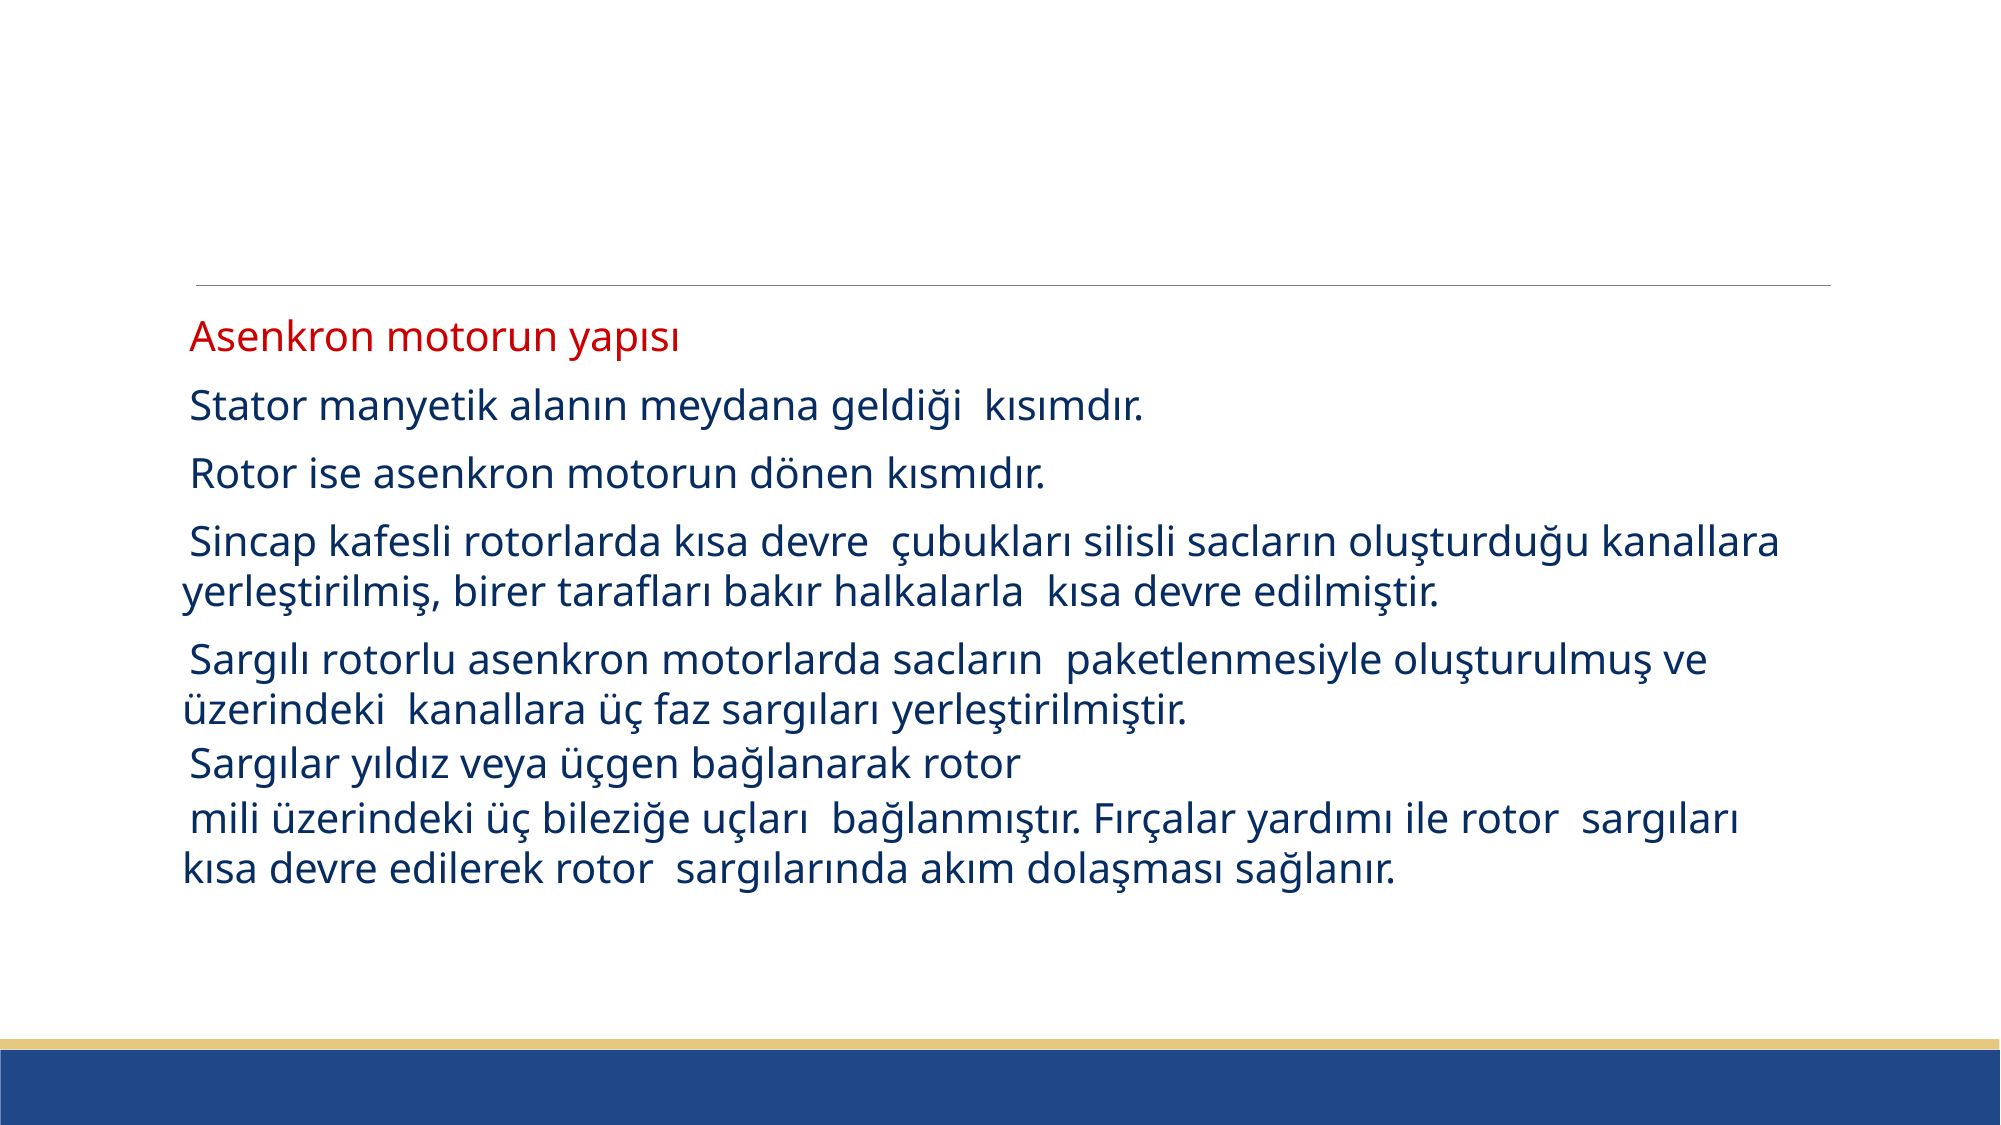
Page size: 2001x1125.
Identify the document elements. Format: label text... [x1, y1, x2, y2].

list Asenkron motorun yapısı Stator manyetik alanın meydana geldiği kısımdır. Rotor ise asenkron motorun dönen kısmıdır. Sincap kafesli rotorlarda kısa devre çubukları silisli sacların oluşturduğu kanallara yerleştirilmiş, birer tarafları bakır halkalarla kısa devre edilmiştir. Sargılı rotorlu asenkron motorlarda sacların paketlenmesiyle oluşturulmuş ve üzerindeki kanallara üç faz sargıları yerleştirilmiştir. Sargılar yıldız veya üçgen bağlanarak rotor mili üzerindeki üç bileziğe uçları bağlanmıştır. Fırçalar yardımı ile rotor sargıları kısa devre edilerek rotor sargılarında akım dolaşması sağlanır. [180, 302, 1830, 963]
